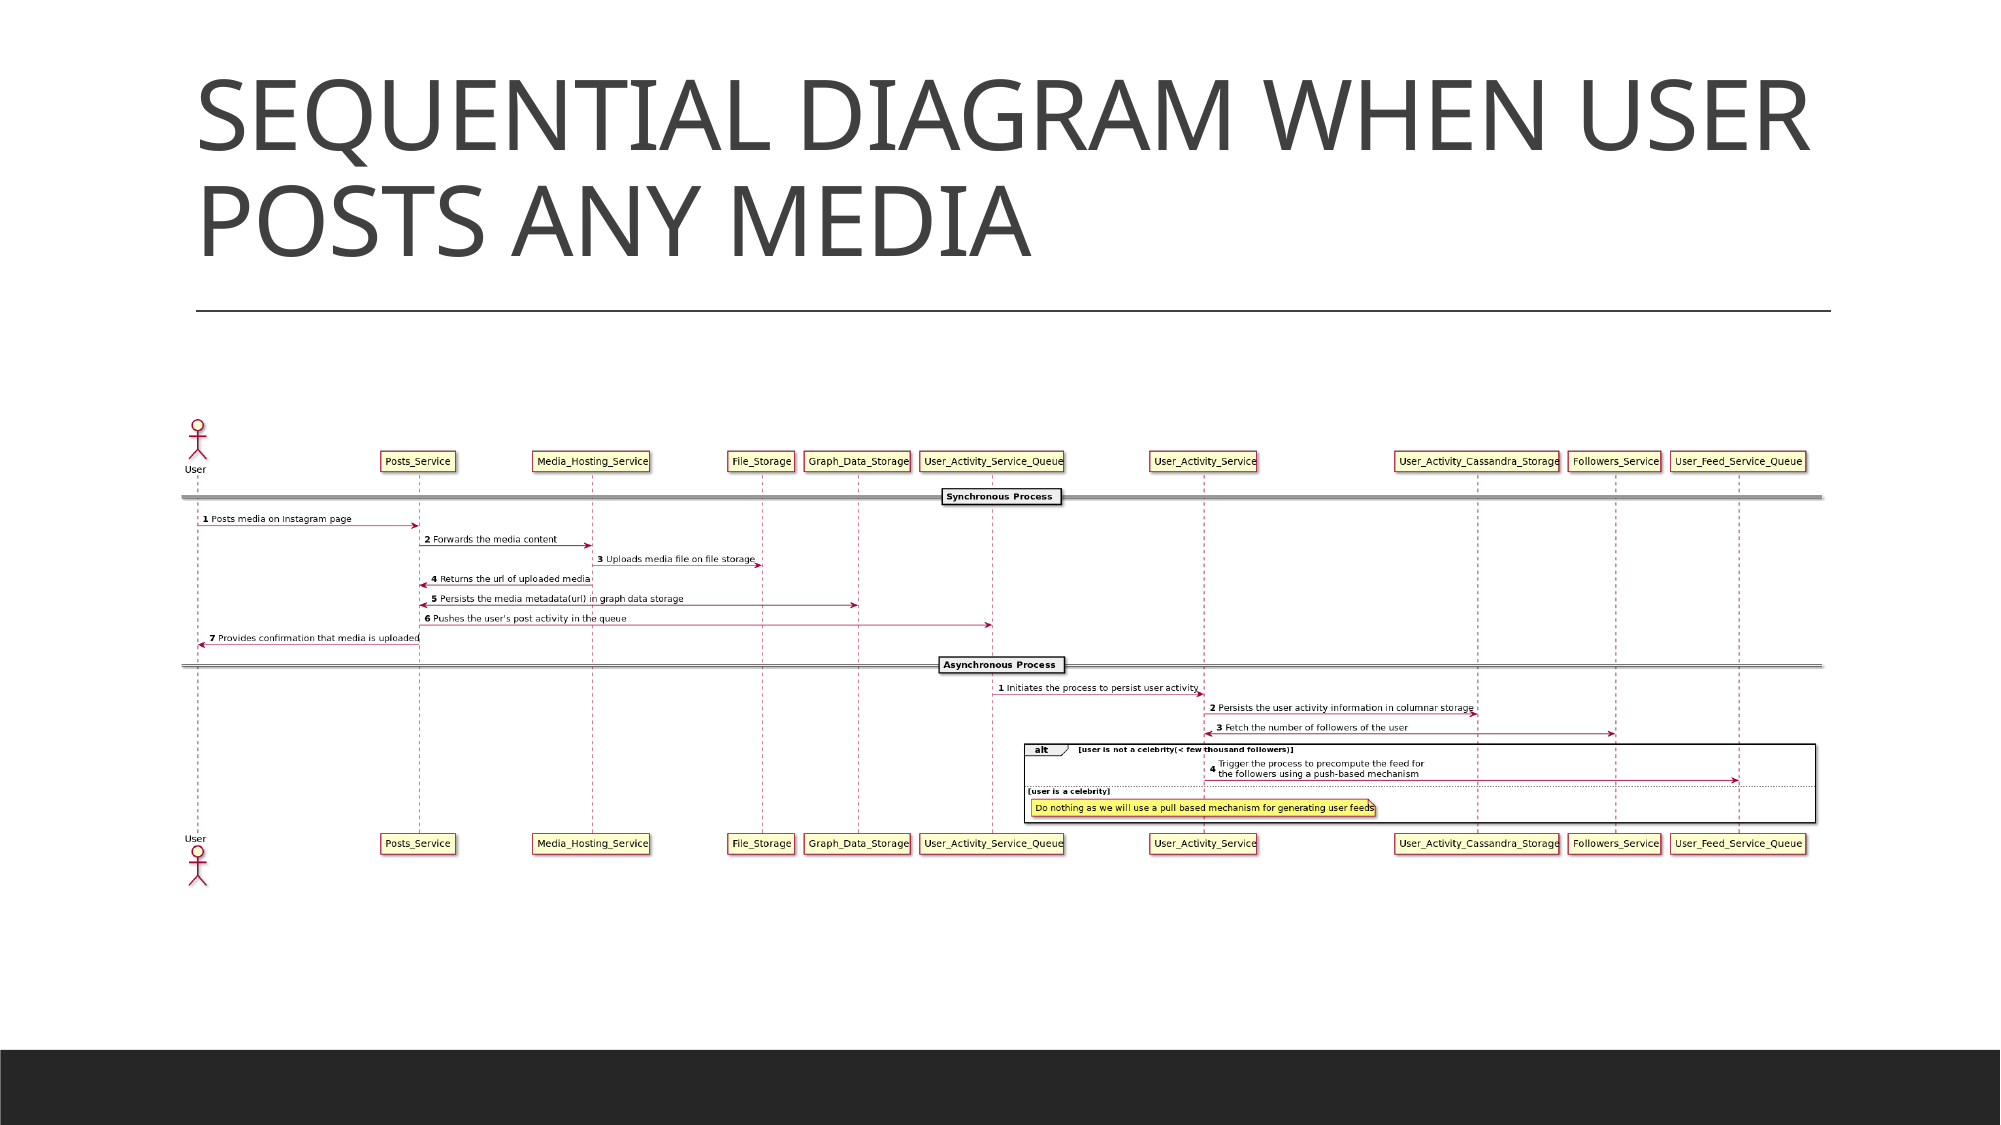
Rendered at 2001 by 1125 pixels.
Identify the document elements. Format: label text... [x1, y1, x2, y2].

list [179, 415, 1831, 893]
title SEQUENTIAL DIAGRAM WHEN USER POSTS ANY MEDIA [180, 47, 1830, 285]
